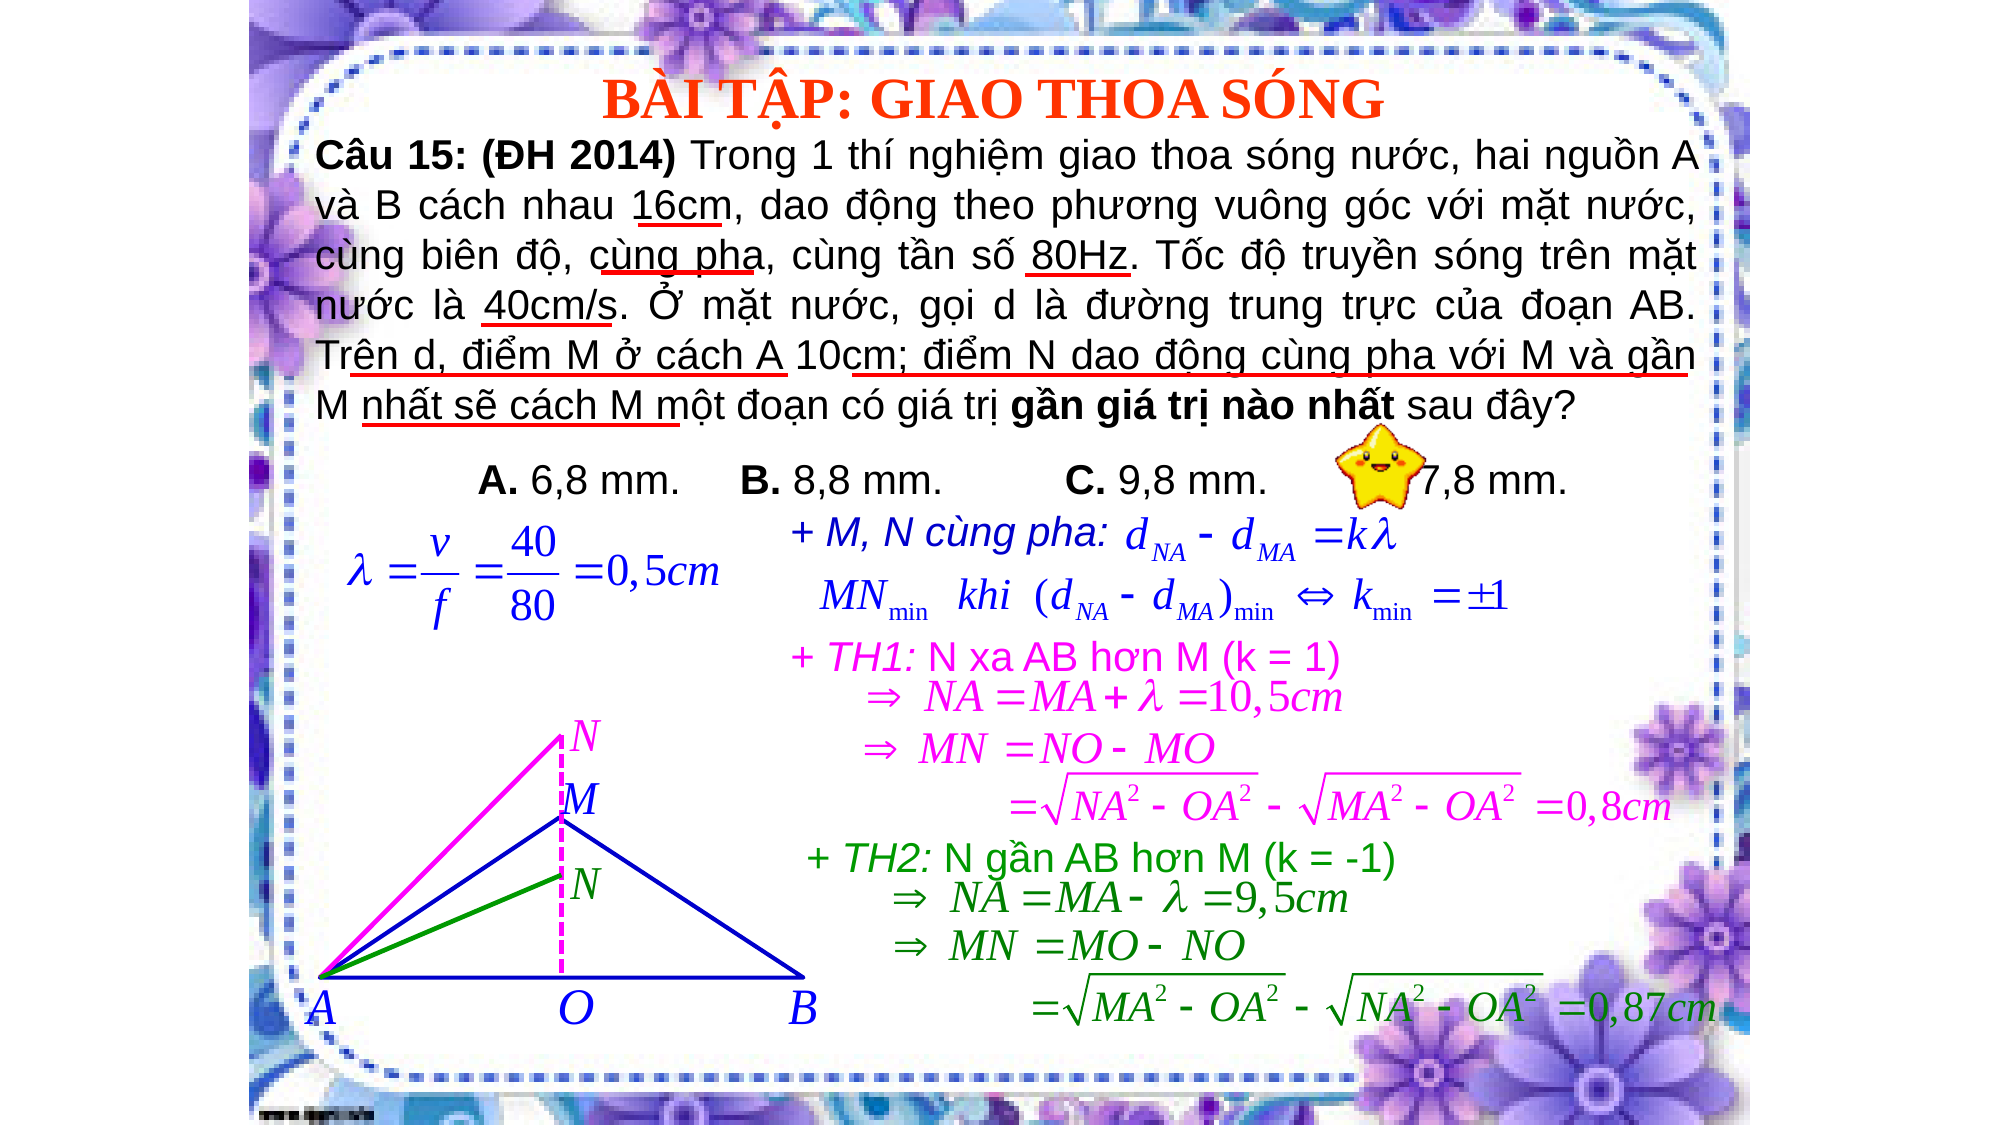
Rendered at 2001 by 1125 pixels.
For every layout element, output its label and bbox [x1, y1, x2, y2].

picture [249, 0, 1751, 1125]
text_box [859, 669, 1351, 731]
text_box [999, 762, 1682, 839]
text_box [295, 707, 828, 1038]
text_box [319, 874, 562, 978]
text_box [886, 918, 1256, 973]
text_box [885, 869, 1357, 932]
text_box [339, 512, 729, 639]
text_box [812, 564, 1513, 632]
text_box [319, 734, 562, 874]
text_box [1021, 963, 1726, 1040]
text_box [856, 721, 1226, 776]
text_box [1117, 503, 1408, 563]
